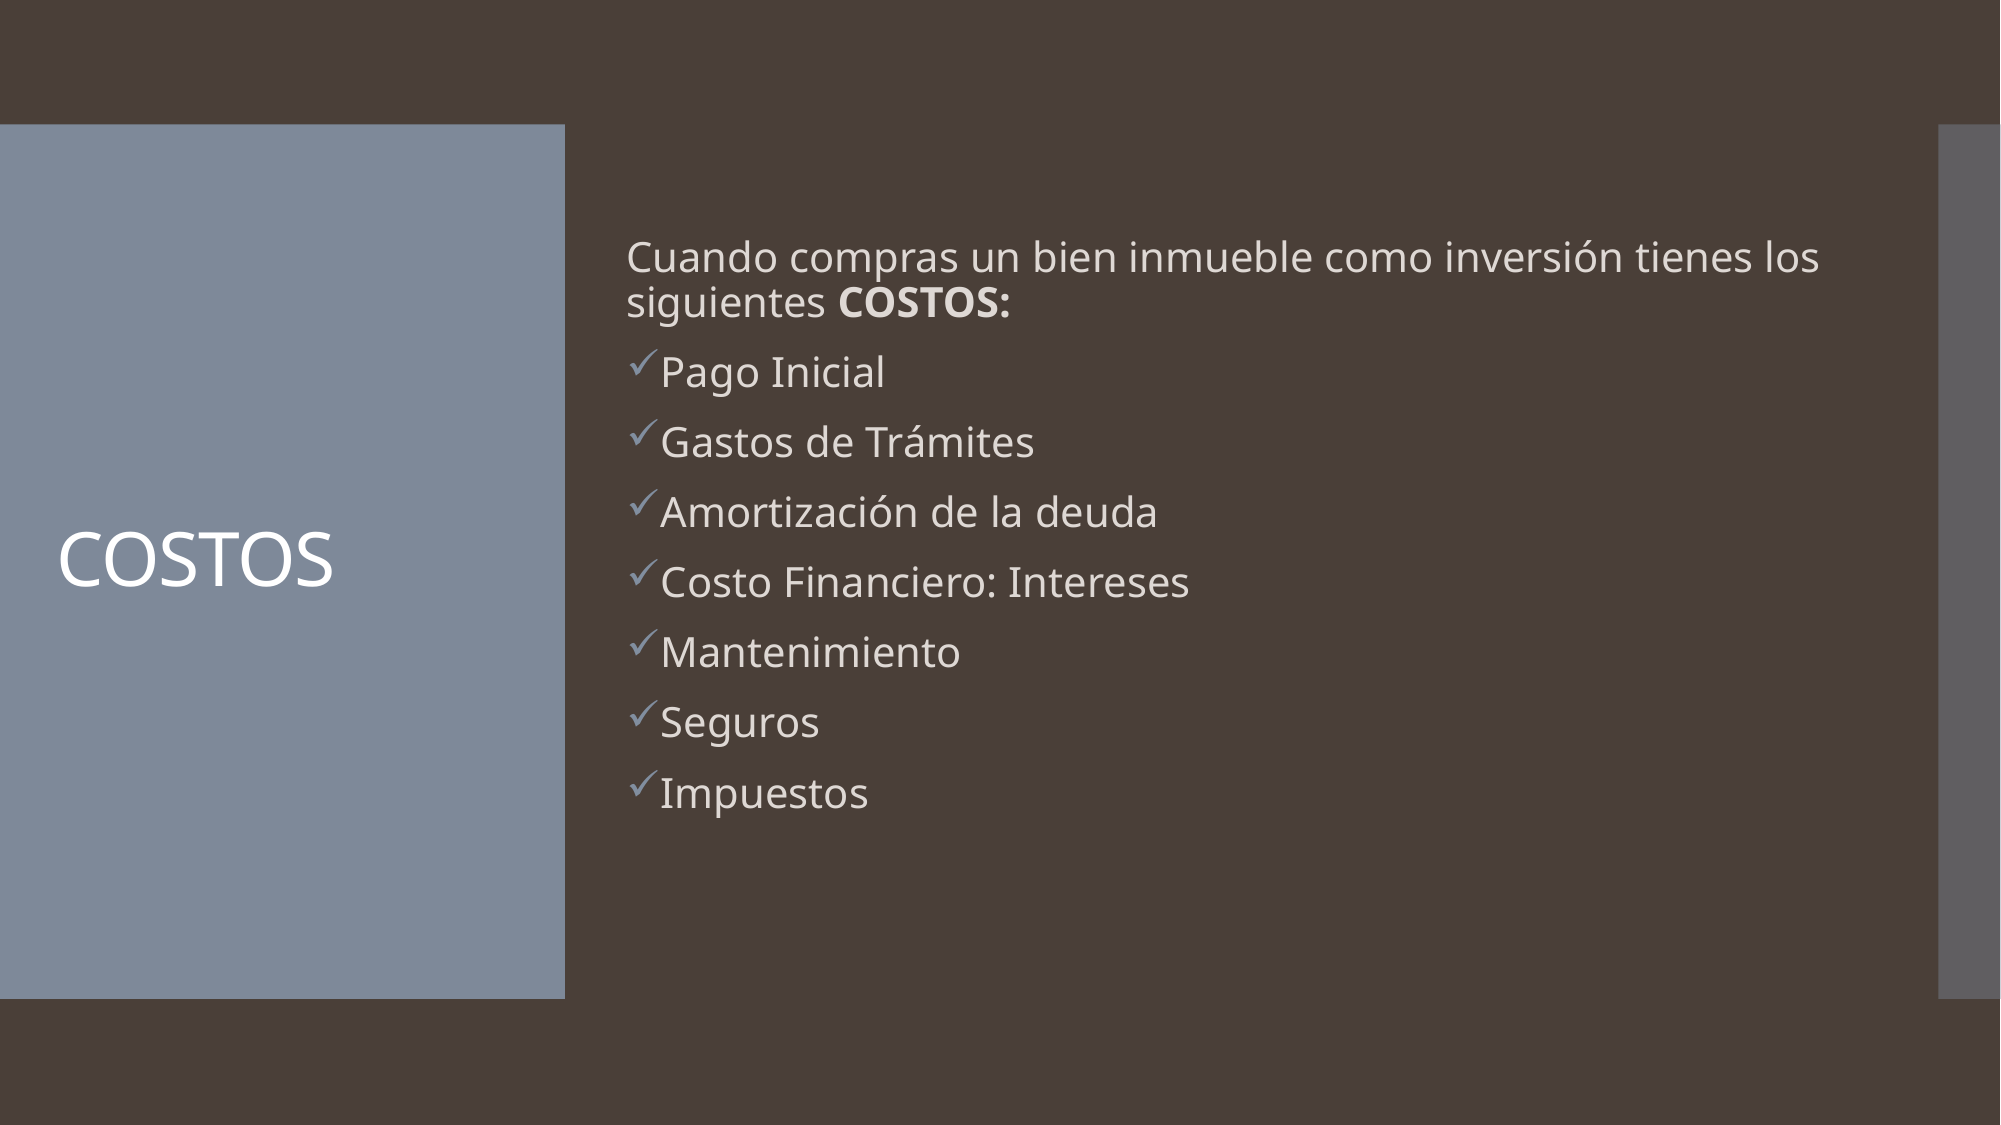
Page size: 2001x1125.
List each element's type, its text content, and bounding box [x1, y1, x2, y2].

list Cuando compras un bien inmueble como inversión tienes los siguientes COSTOS: Pago Inicial Gastos de Trámites Amortización de la deuda Costo Financiero: Intereses Mantenimiento Seguros Impuestos [611, 141, 1841, 1028]
title COSTOS [41, 184, 525, 940]
